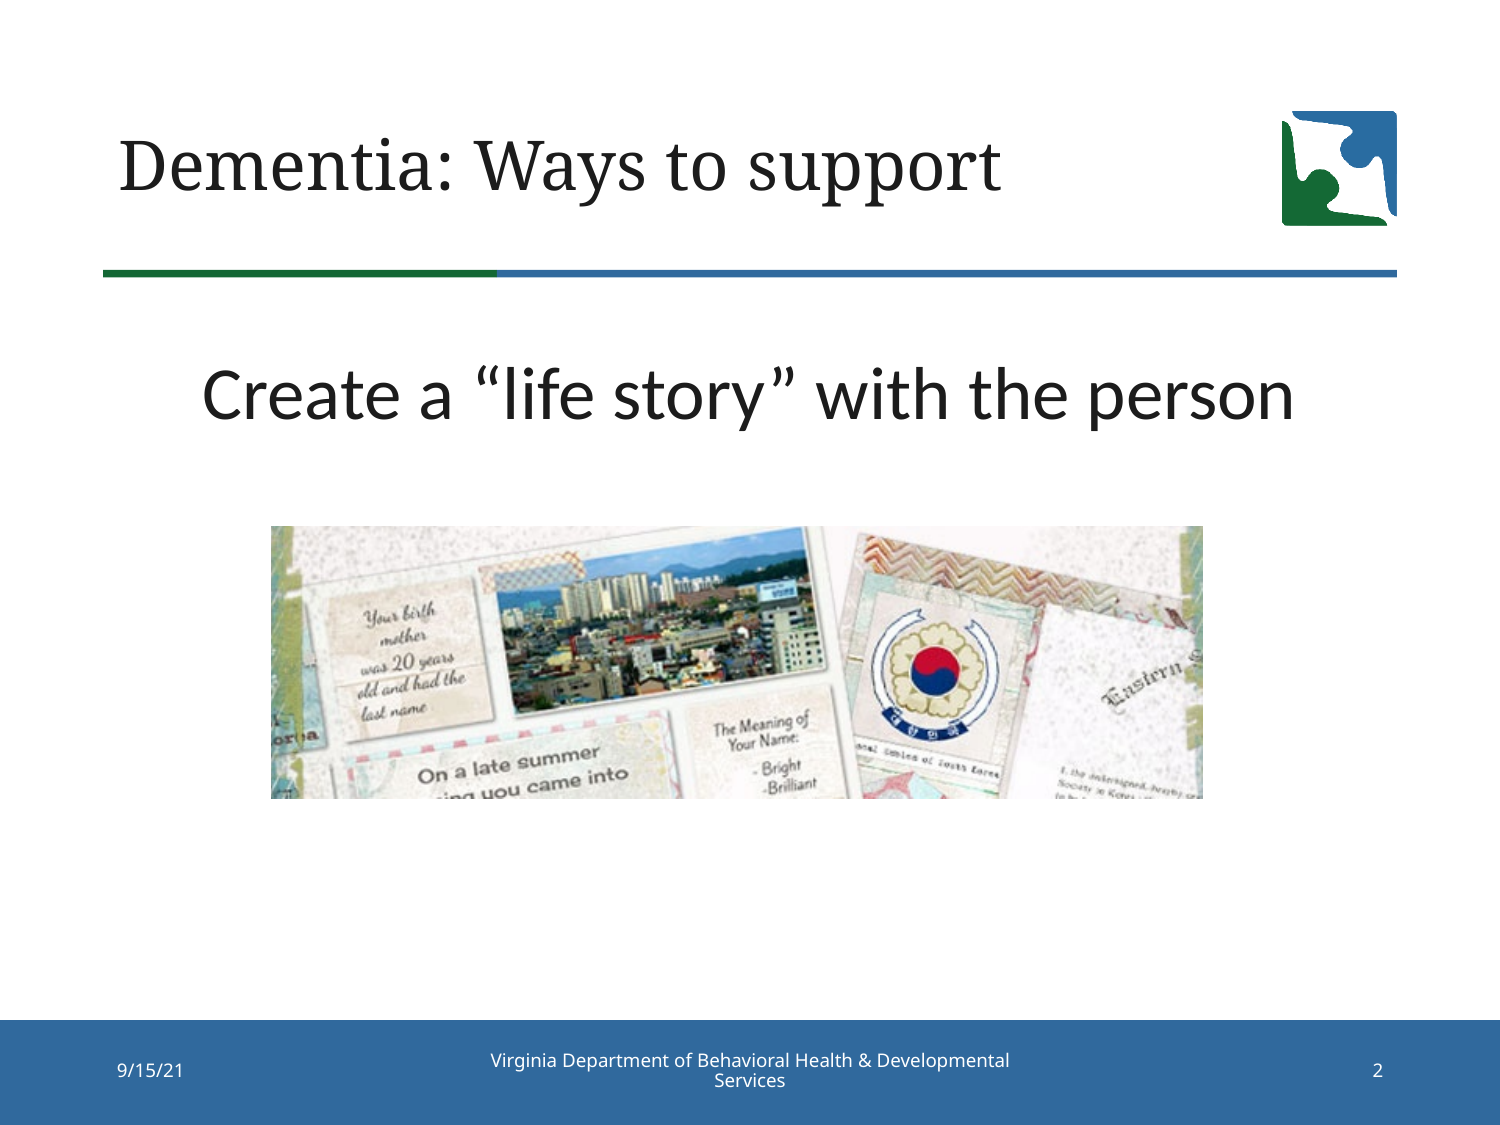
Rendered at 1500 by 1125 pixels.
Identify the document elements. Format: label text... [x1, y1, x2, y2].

list Virginia Department of Behavioral Health & Developmental Services [441, 1041, 1060, 1103]
picture [271, 526, 1203, 799]
list 2 [1060, 1041, 1399, 1103]
title Dementia: Ways to support [103, 59, 1397, 278]
list 9/15/21 [101, 1041, 441, 1103]
list Create a “life story” with the person [101, 346, 1399, 1020]
